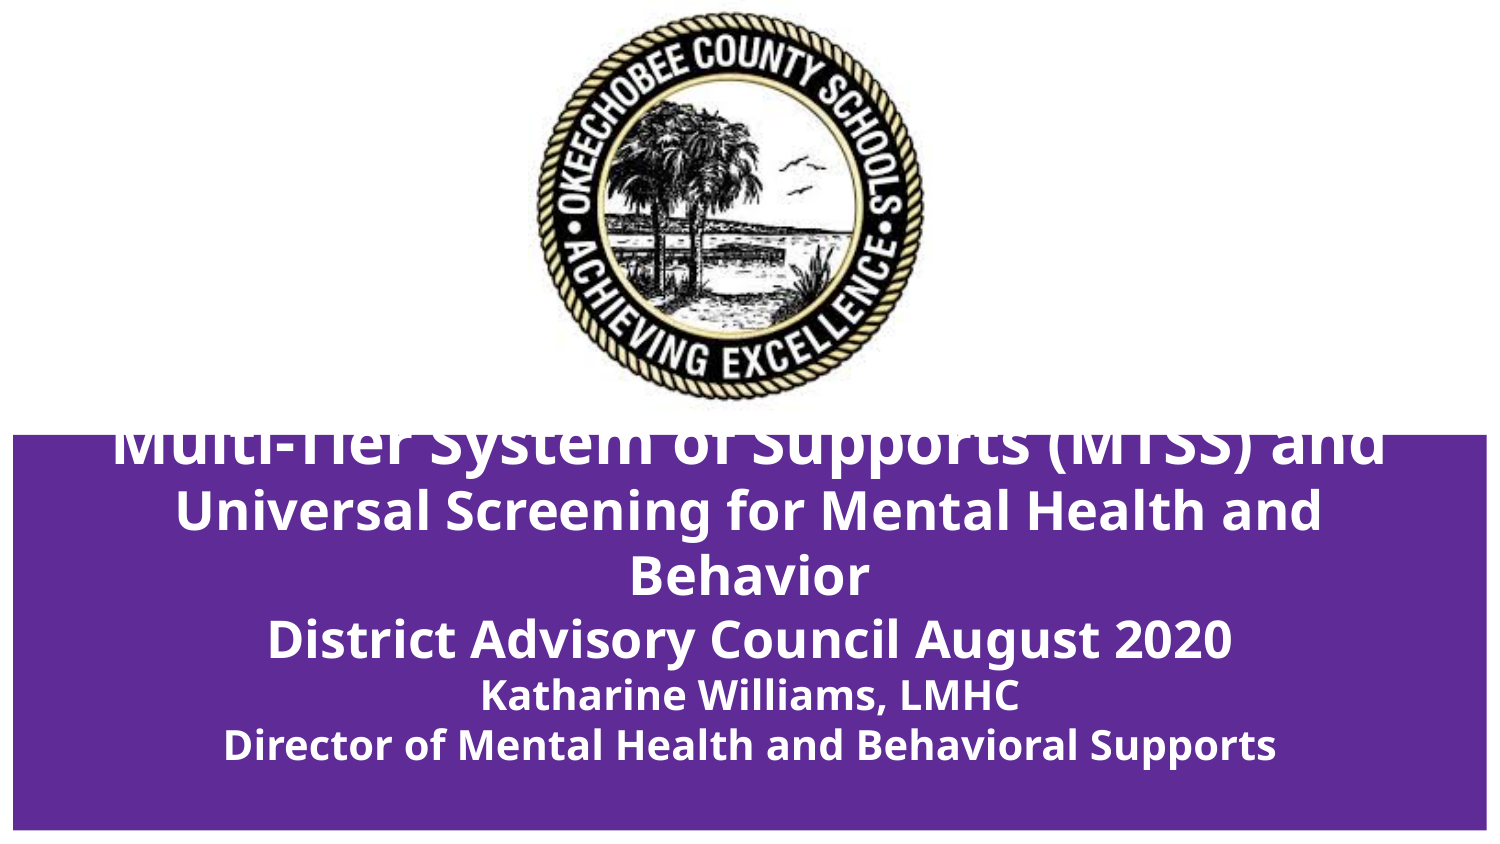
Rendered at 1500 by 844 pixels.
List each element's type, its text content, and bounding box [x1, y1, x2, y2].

title Multi-Tier System of Supports (MTSS) and Universal Screening for Mental Health and Behavior District Advisory Council August 2020 Katharine Williams, LMHC Director of Mental Health and Behavioral Supports [78, 440, 1422, 785]
picture [528, 0, 932, 420]
